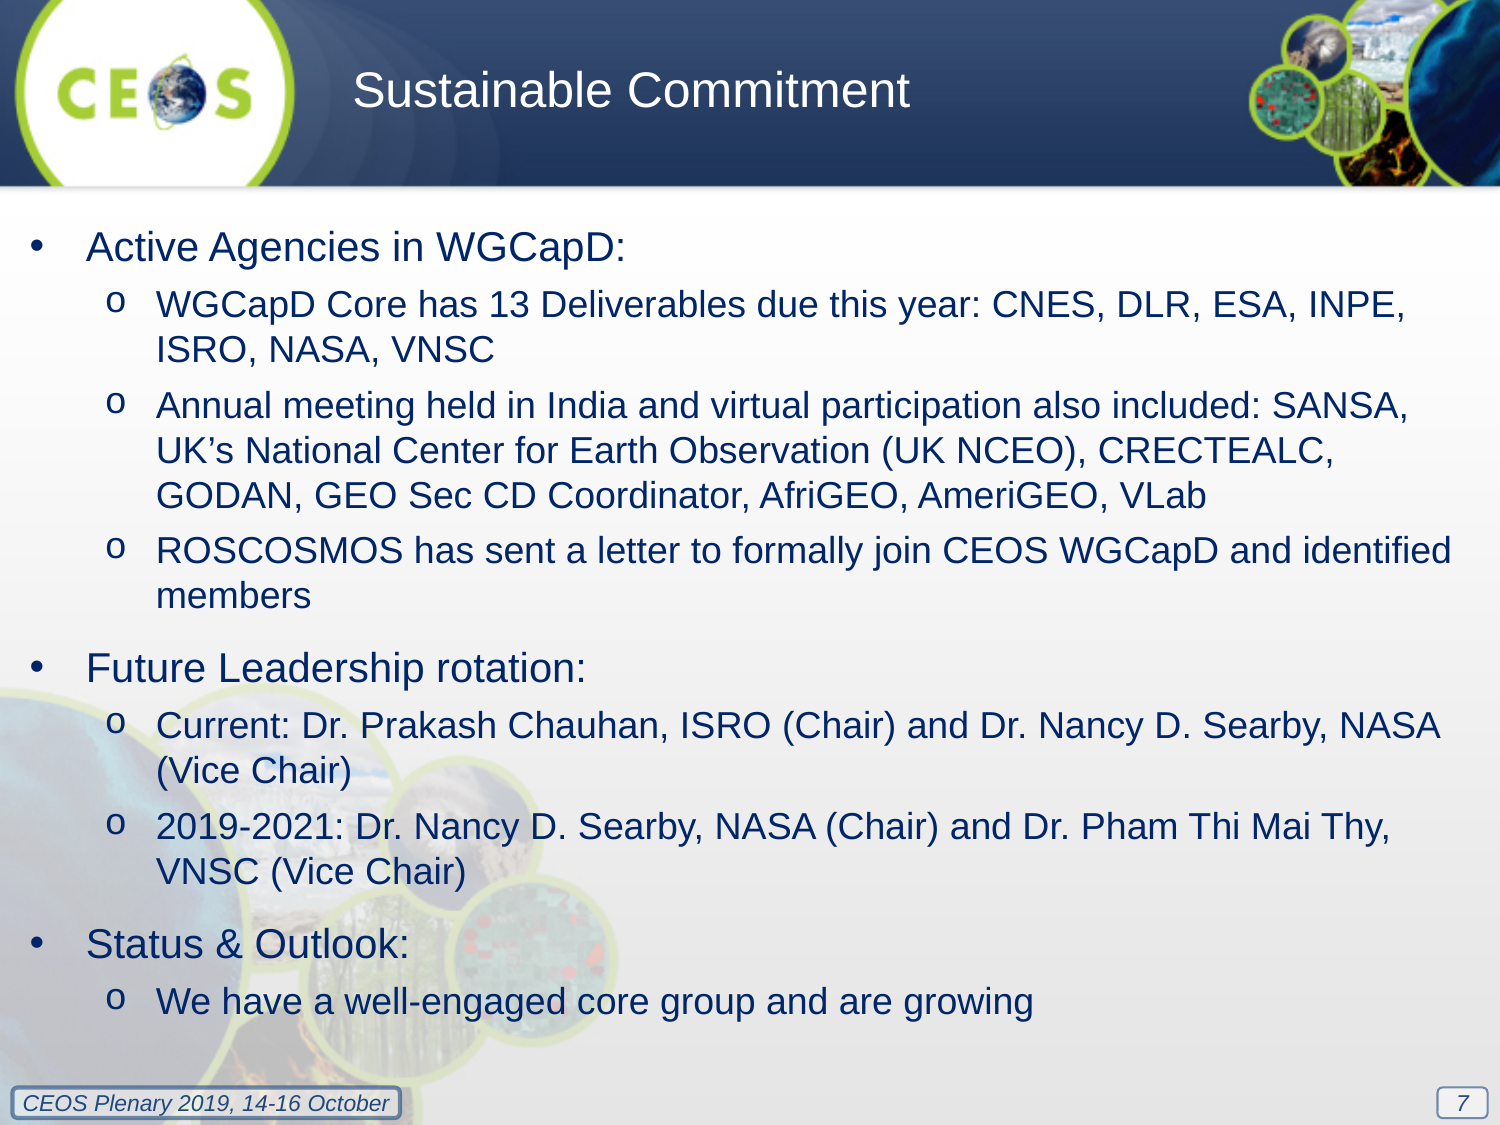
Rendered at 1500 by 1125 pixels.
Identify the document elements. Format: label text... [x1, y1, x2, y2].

picture [0, 0, 1500, 1125]
slide_number 7 [1436, 1086, 1489, 1120]
list Active Agencies in WGCapD: WGCapD Core has 13 Deliverables due this year: CNES, DLR, ESA, INPE, ISRO, NASA, VNSC Annual meeting held in India and virtual participation also included: SANSA, UK’s National Center for Earth Observation (UK NCEO), CRECTEALC, GODAN, GEO Sec CD Coordinator, AfriGEO, AmeriGEO, VLab ROSCOSMOS has sent a letter to formally join CEOS WGCapD and identified members Future Leadership rotation: Current: Dr. Prakash Chauhan, ISRO (Chair) and Dr. Nancy D. Searby, NASA (Vice Chair) 2019-2021: Dr. Nancy D. Searby, NASA (Chair) and Dr. Pham Thi Mai Thy, VNSC (Vice Chair) Status & Outlook: We have a well-engaged core group and are growing [14, 212, 1490, 1075]
list Sustainable Commitment [337, 50, 1250, 138]
